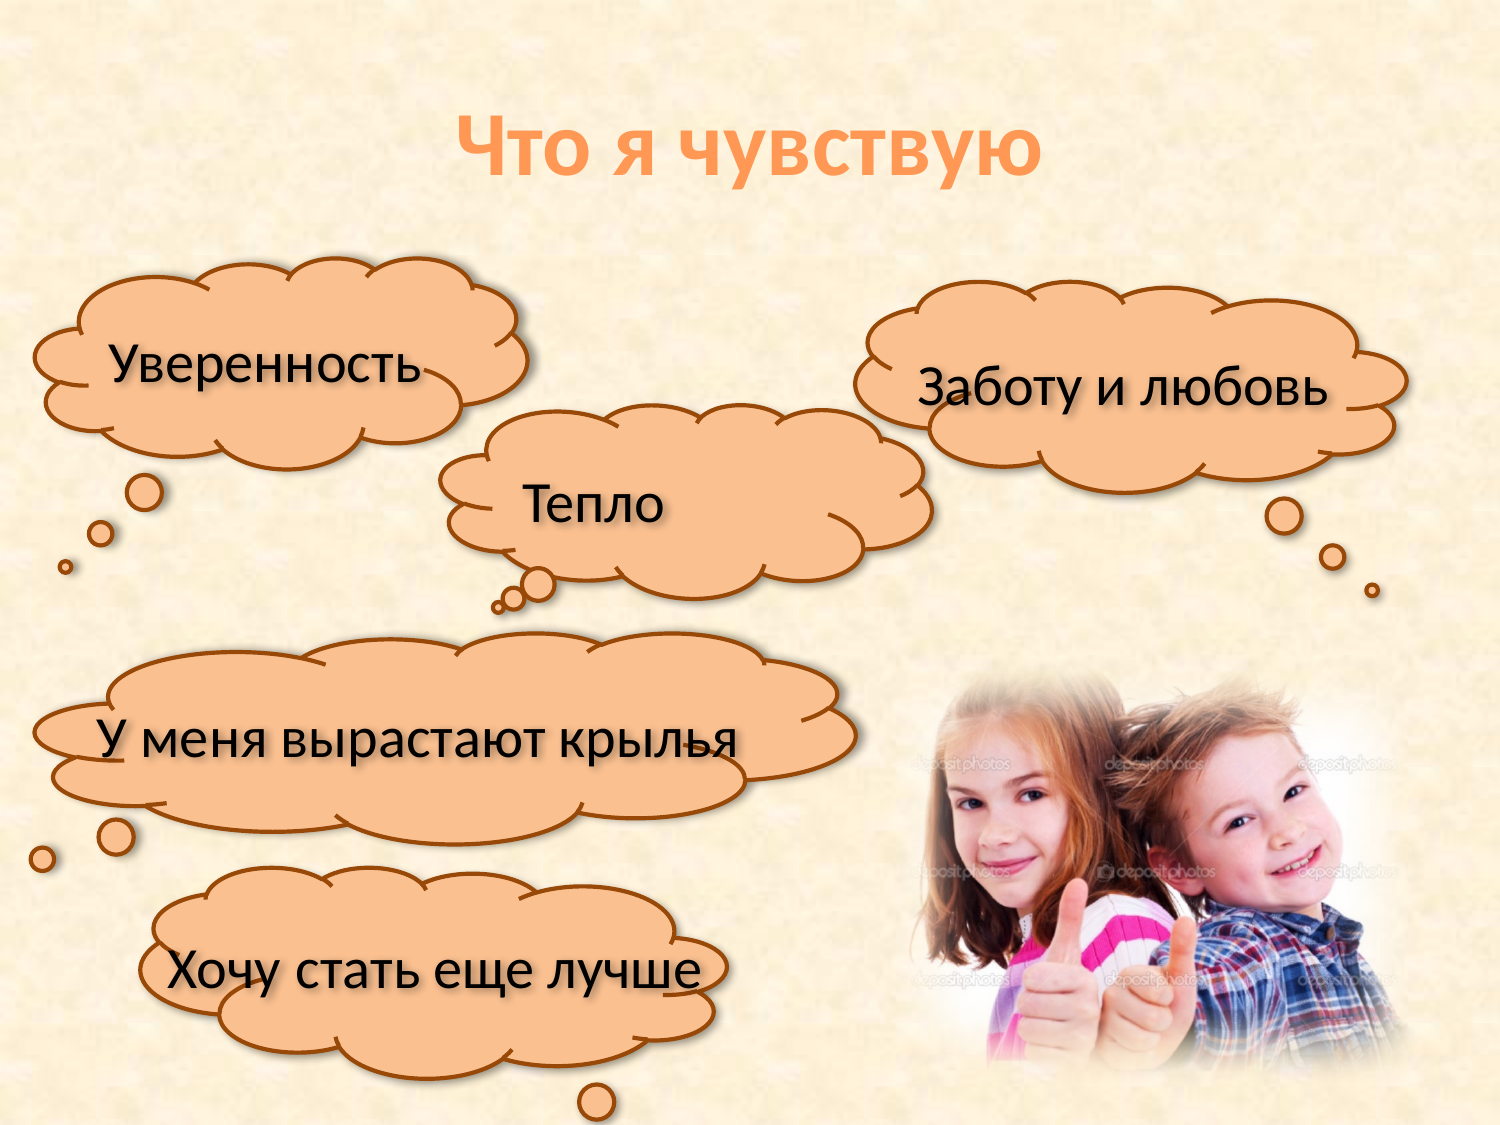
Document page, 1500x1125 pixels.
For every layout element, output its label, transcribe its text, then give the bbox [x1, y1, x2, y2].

text_box [32, 256, 519, 472]
text_box [124, 472, 165, 513]
text_box Заботу и любовь [902, 339, 1500, 425]
text_box [1364, 582, 1381, 599]
text_box [28, 845, 57, 874]
title Что я чувствую [75, 45, 1425, 233]
text_box [107, 631, 840, 694]
text_box [32, 704, 747, 847]
text_box [518, 336, 530, 386]
text_box [57, 559, 74, 575]
text_box Тепло [507, 457, 793, 542]
text_box [86, 519, 115, 548]
text_box [217, 1018, 715, 1081]
text_box [438, 403, 935, 615]
text_box [842, 712, 858, 759]
picture [0, 0, 1500, 1125]
text_box [928, 435, 1394, 495]
text_box [138, 947, 150, 994]
text_box У меня вырастают крылья [81, 691, 832, 777]
text_box [96, 817, 136, 857]
text_box [159, 865, 668, 911]
text_box [1318, 543, 1347, 571]
text_box [853, 279, 1358, 426]
text_box Уверенность [93, 316, 509, 402]
text_box [1264, 496, 1304, 536]
text_box Хочу стать еще лучше [152, 913, 844, 1009]
text_box [577, 1082, 617, 1122]
